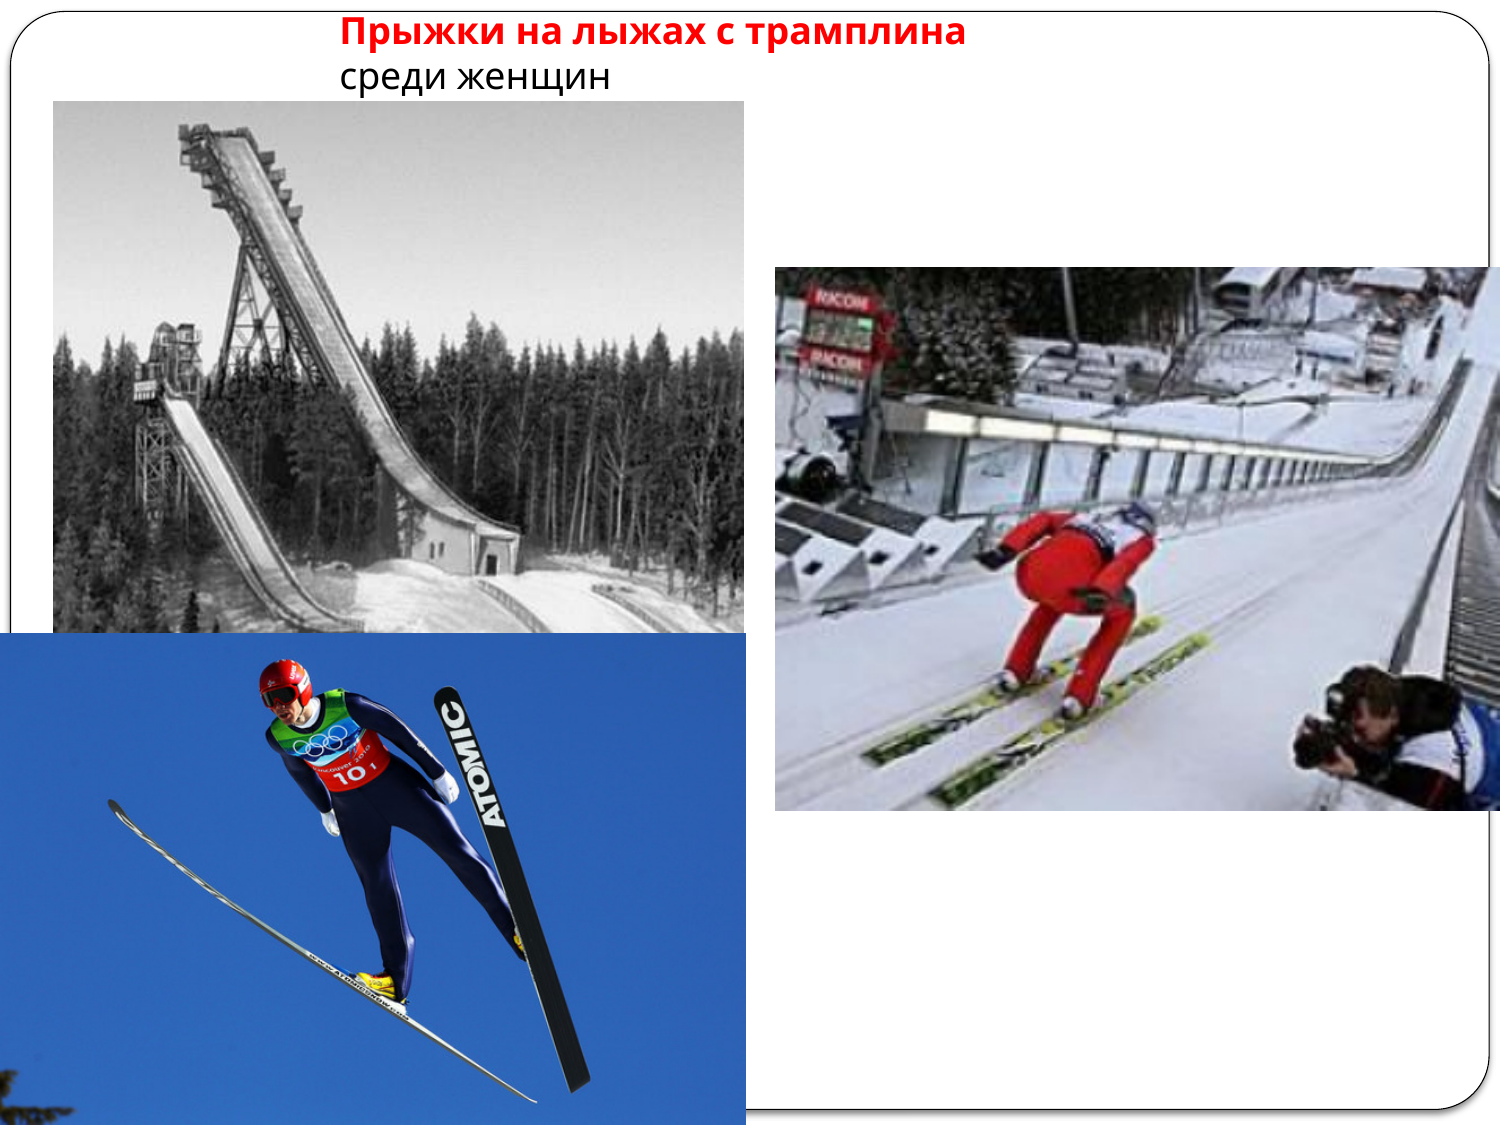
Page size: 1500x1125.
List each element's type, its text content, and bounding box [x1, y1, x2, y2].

picture [0, 101, 747, 1125]
text_box Прыжки на лыжах с трамплина среди женщин [324, 0, 1075, 105]
picture [775, 266, 1500, 811]
